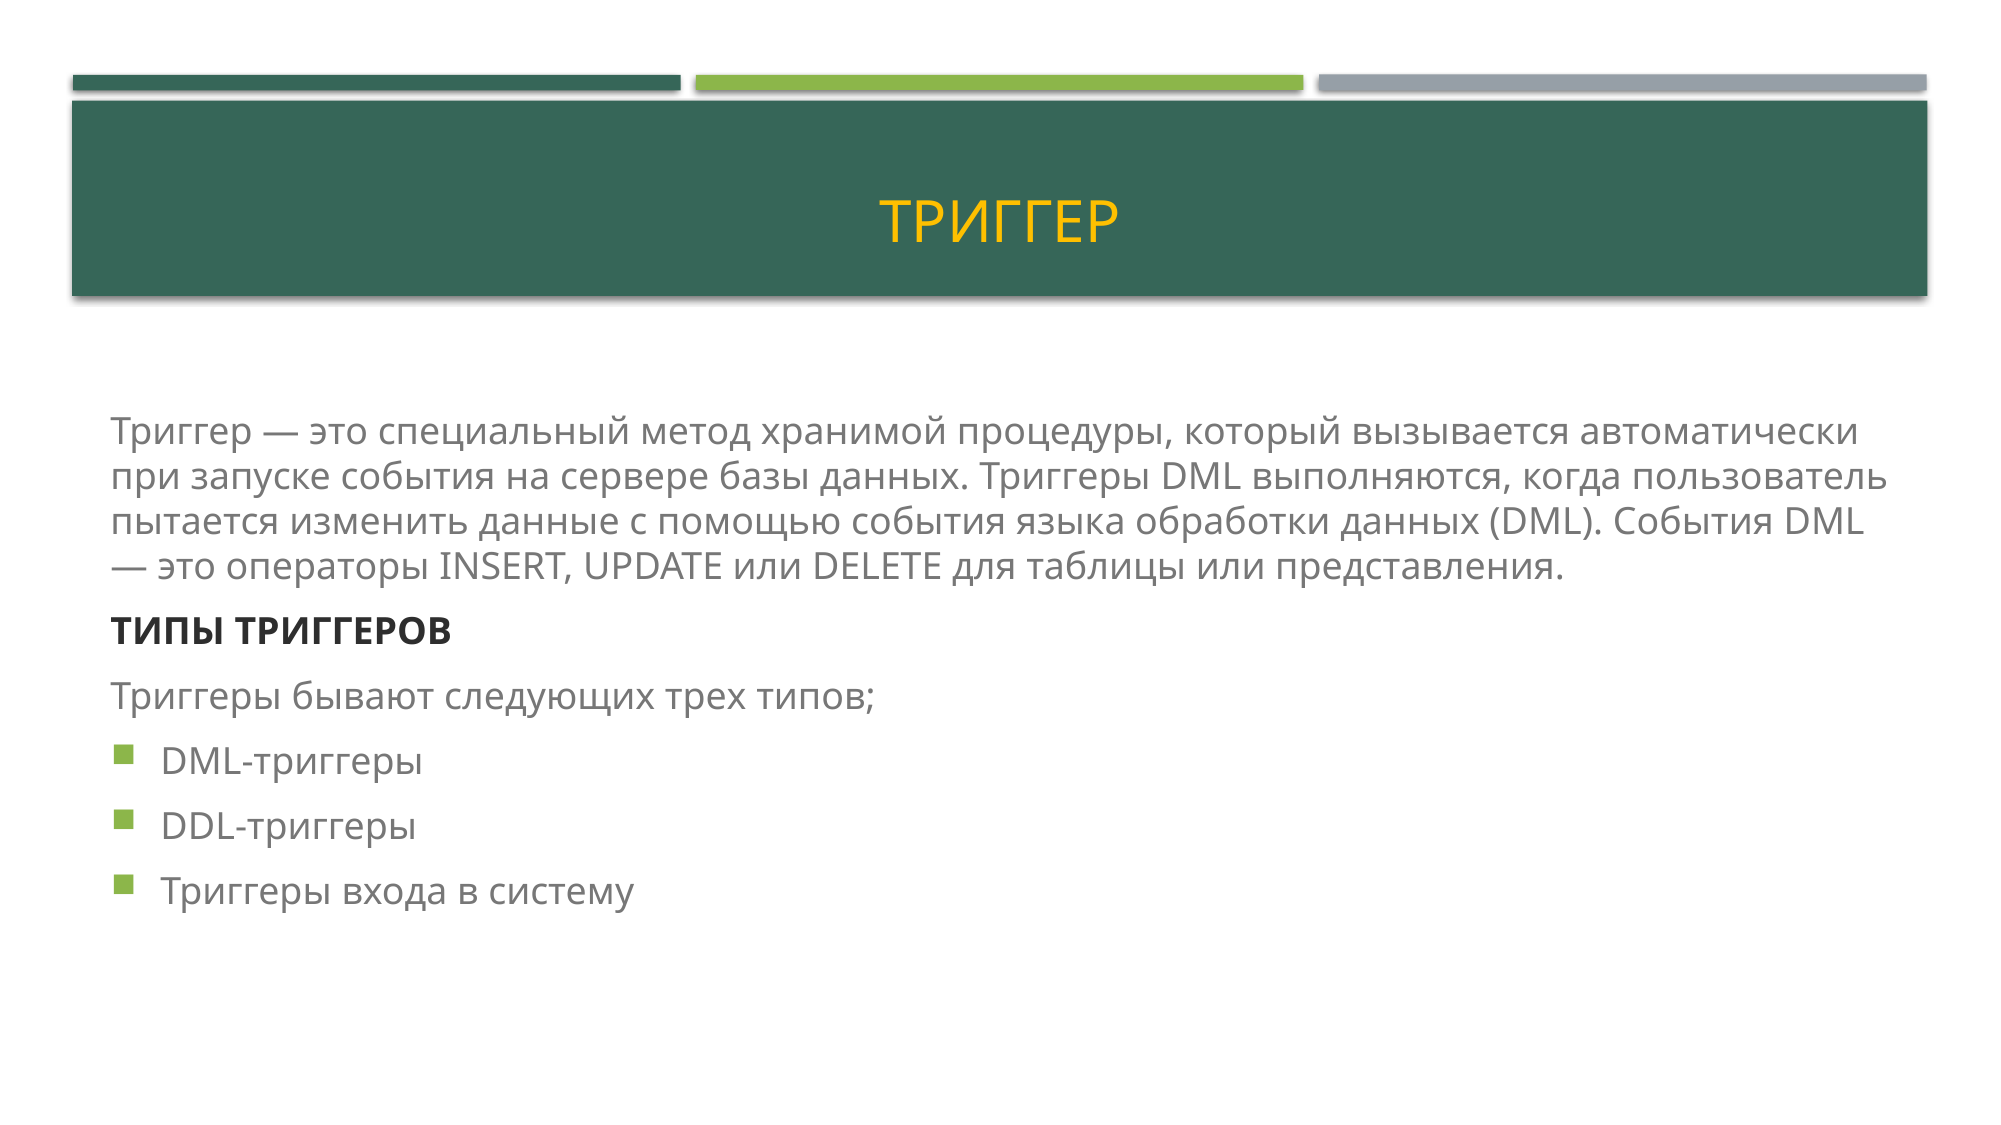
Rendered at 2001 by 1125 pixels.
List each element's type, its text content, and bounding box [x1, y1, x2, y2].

list Триггер — это специальный метод хранимой процедуры, который вызывается автоматически при запуске события на сервере базы данных. Триггеры DML выполняются, когда пользователь пытается изменить данные с помощью события языка обработки данных (DML). События DML — это операторы INSERT, UPDATE или DELETE для таблицы или представления. ТИПЫ ТРИГГЕРОВ Триггеры бывают следующих трех типов; DML-триггеры DDL-триггеры Триггеры входа в систему [95, 357, 1905, 962]
title Триггер [95, 115, 1905, 262]
